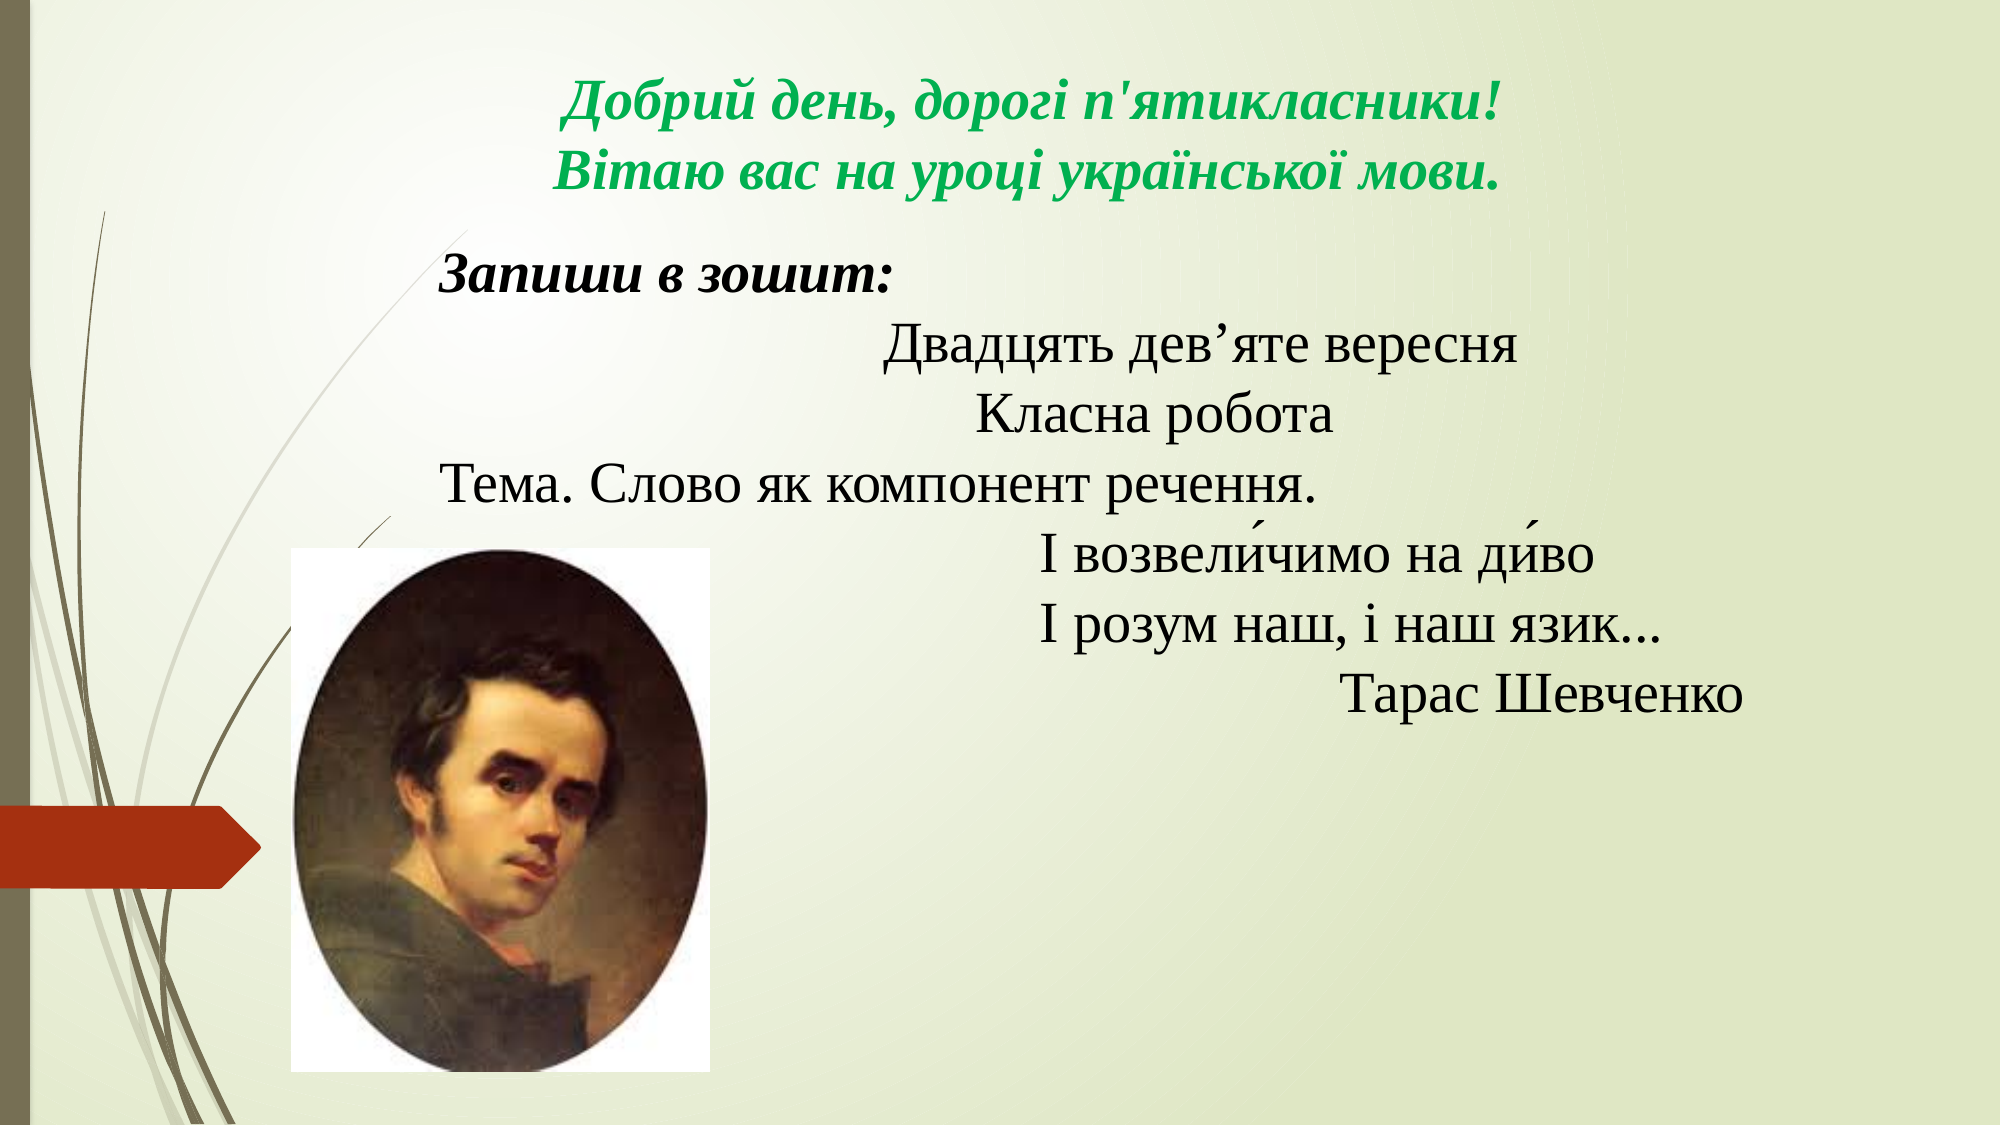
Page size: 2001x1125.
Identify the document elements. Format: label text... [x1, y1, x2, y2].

text_box Запиши в зошит: Двадцять дев’яте вересня Класна робота Тема. Слово як компонент речення. І возвели́чимо на ди́во І розум наш, і наш язик... Тарас Шевченко [424, 226, 1827, 732]
picture [290, 548, 711, 1072]
text_box Добрий день, дорогі п'ятикласники! Вітаю вас на уроці української мови. [269, 53, 1800, 209]
